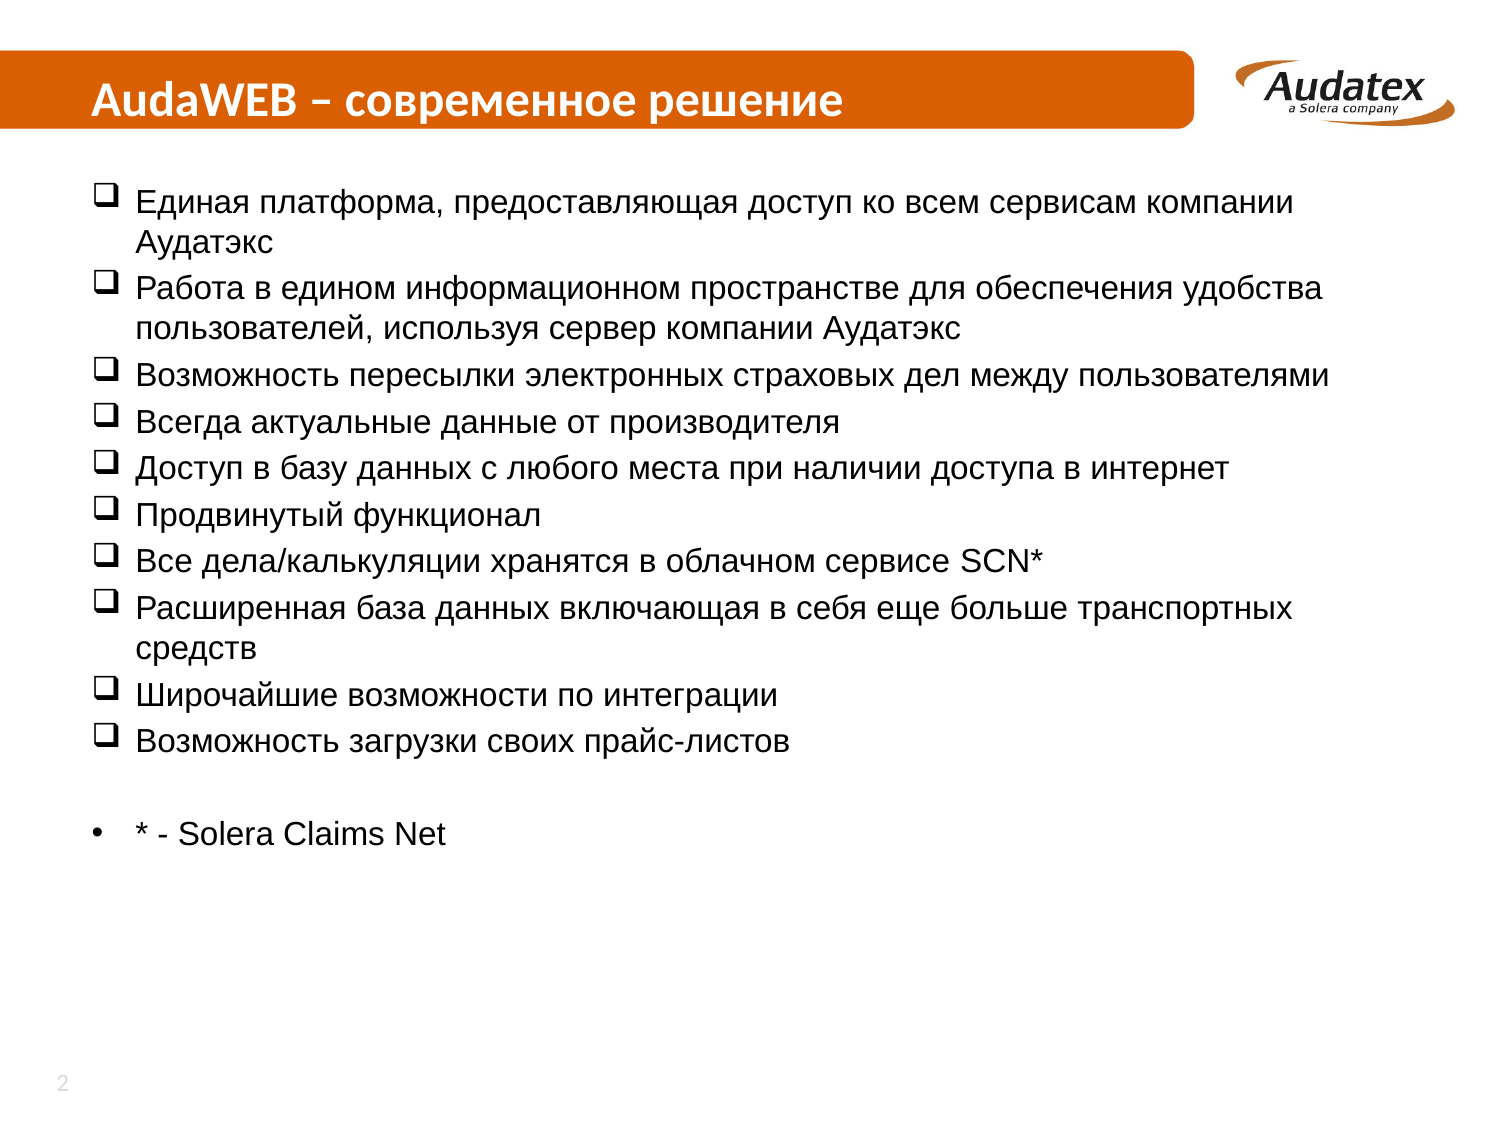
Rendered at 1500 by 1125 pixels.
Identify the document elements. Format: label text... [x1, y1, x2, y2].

title AudaWEB – современное решение [76, 58, 1427, 120]
list Единая платформа, предоставляющая доступ ко всем сервисам компании Аудатэкс Работа в едином информационном пространстве для обеспечения удобства пользователей, используя сервер компании Аудатэкс Возможность пересылки электронных страховых дел между пользователями Всегда актуальные данные от производителя Доступ в базу данных с любого места при наличии доступа в интернет Продвинутый функционал Все дела/калькуляции хранятся в облачном сервисе SCN* Расширенная база данных включающая в себя еще больше транспортных средств Широчайшие возможности по интеграции Возможность загрузки своих прайс-листов * - Solera Claims Net [76, 172, 1427, 965]
picture [0, 46, 1196, 132]
slide_number 2 [41, 1051, 135, 1112]
picture [1231, 54, 1458, 131]
